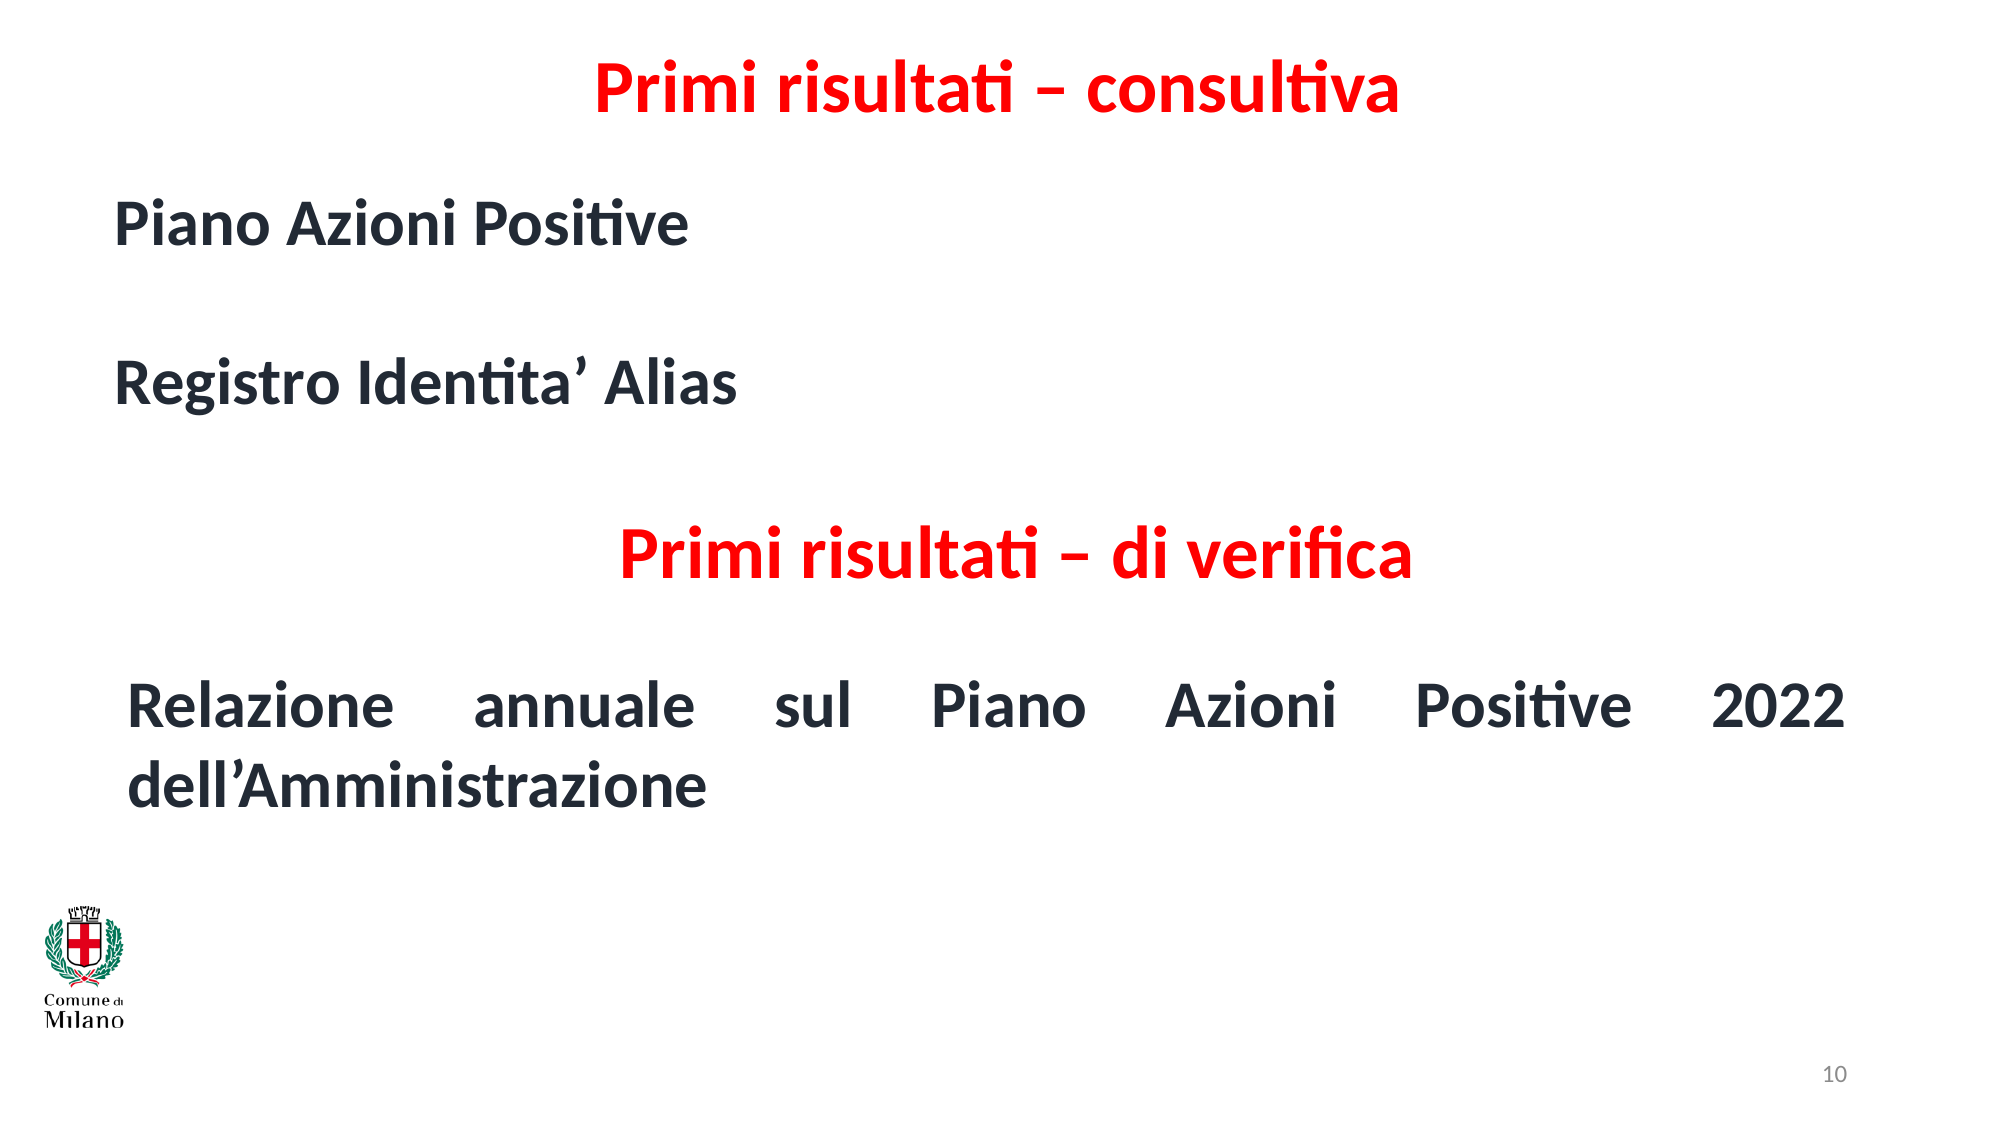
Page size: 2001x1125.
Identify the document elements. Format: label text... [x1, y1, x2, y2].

text_box Piano Azioni Positive Registro Identita’ Alias [99, 170, 1876, 472]
picture [40, 901, 130, 1040]
slide_number 10 [1412, 1042, 1863, 1103]
text_box Relazione annuale sul Piano Azioni Positive 2022 dell’Amministrazione [112, 653, 1863, 829]
text_box Primi risultati – di verifica [112, 503, 1922, 622]
text_box Primi risultati – consultiva [110, 37, 1888, 156]
